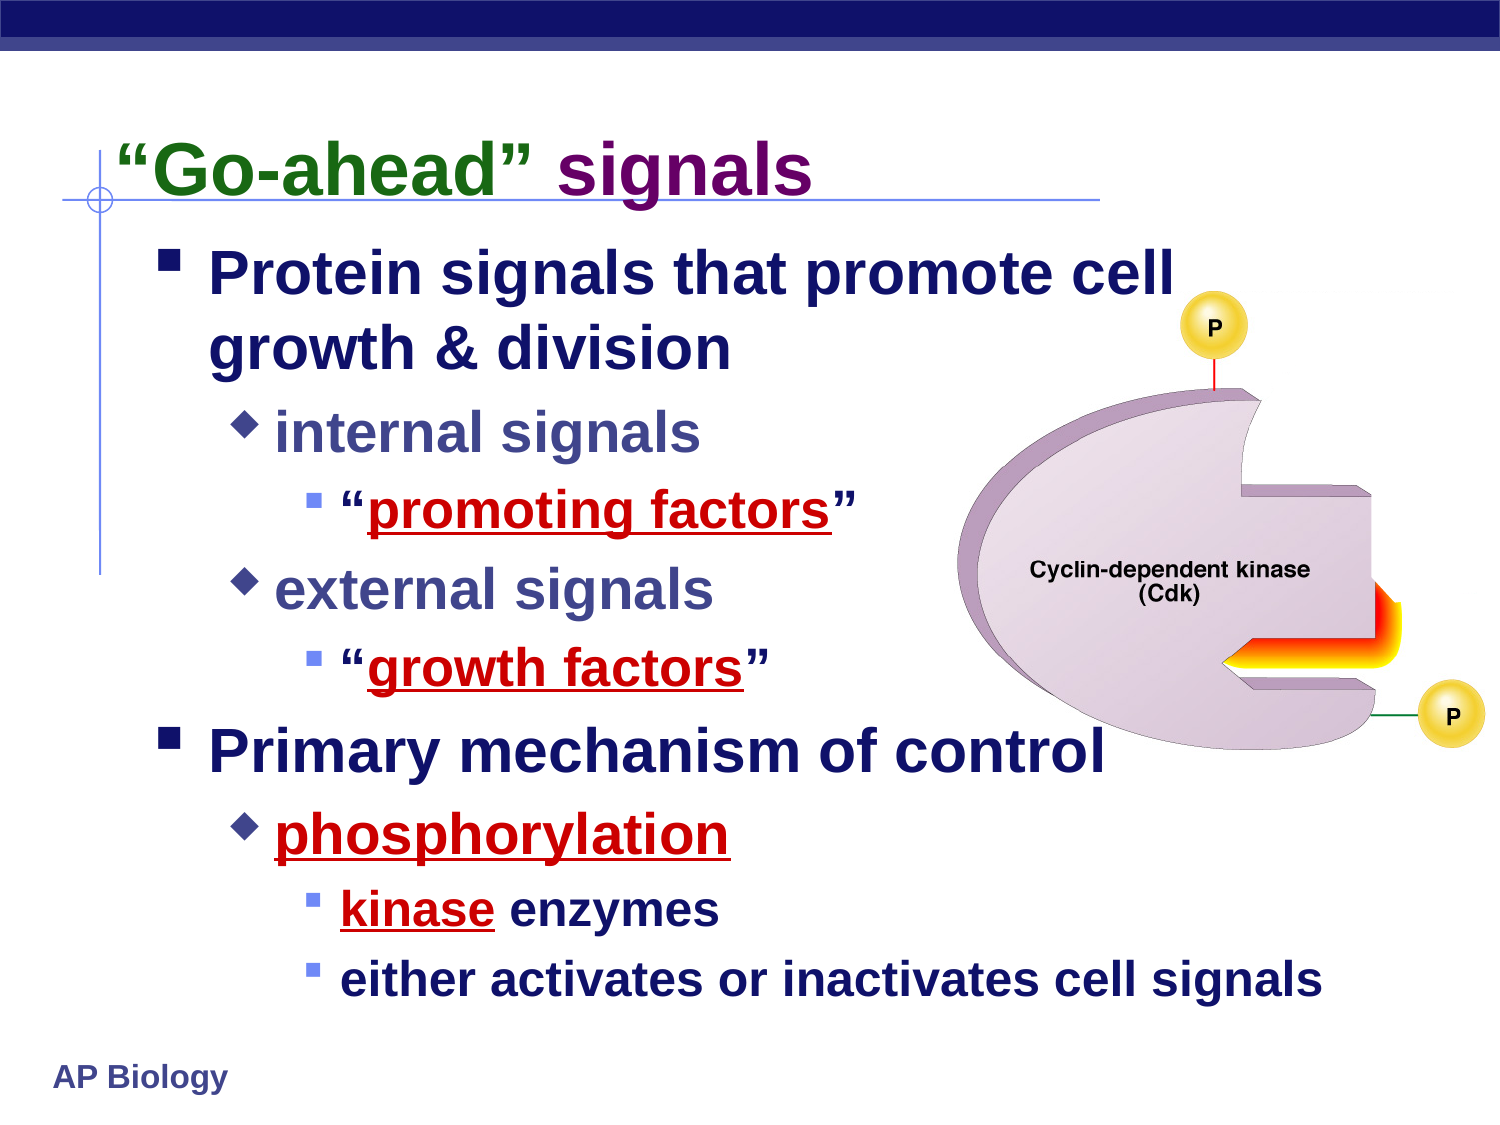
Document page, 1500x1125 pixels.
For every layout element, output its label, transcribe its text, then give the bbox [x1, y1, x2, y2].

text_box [953, 291, 1488, 752]
list Protein signals that promote cell growth & division internal signals “promoting factors” external signals “growth factors” Primary mechanism of control phosphorylation kinase enzymes either activates or inactivates cell signals [137, 224, 1413, 1088]
title “Go-ahead” signals [99, 112, 1375, 238]
